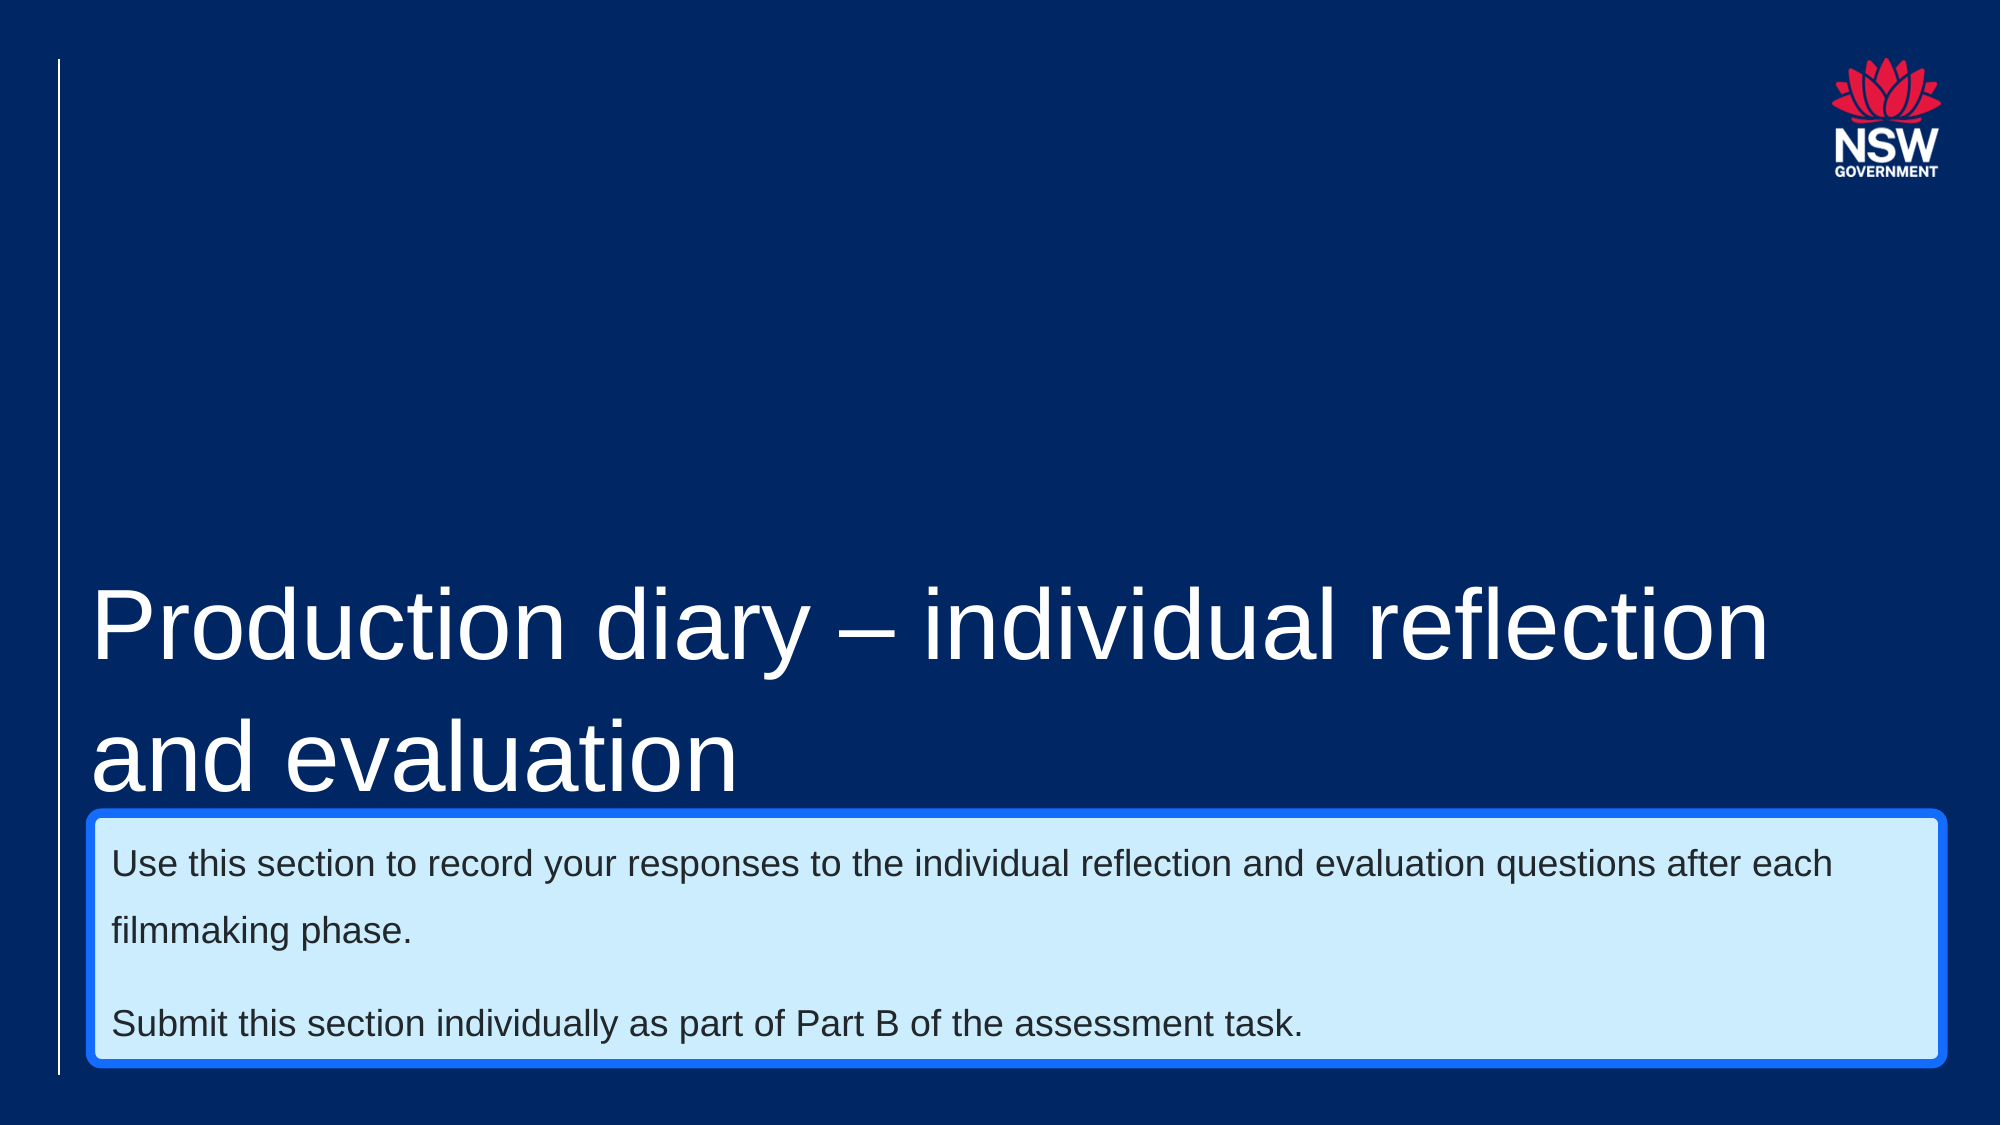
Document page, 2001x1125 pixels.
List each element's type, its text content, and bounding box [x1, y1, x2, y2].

picture [1832, 58, 1941, 177]
title Production diary – individual reflection and evaluation [90, 547, 1943, 799]
text_box Use this section to record your responses to the individual reflection and evaluation questions after each filmmaking phase. Submit this section individually as part of Part B of the assessment task. [89, 812, 1944, 1065]
